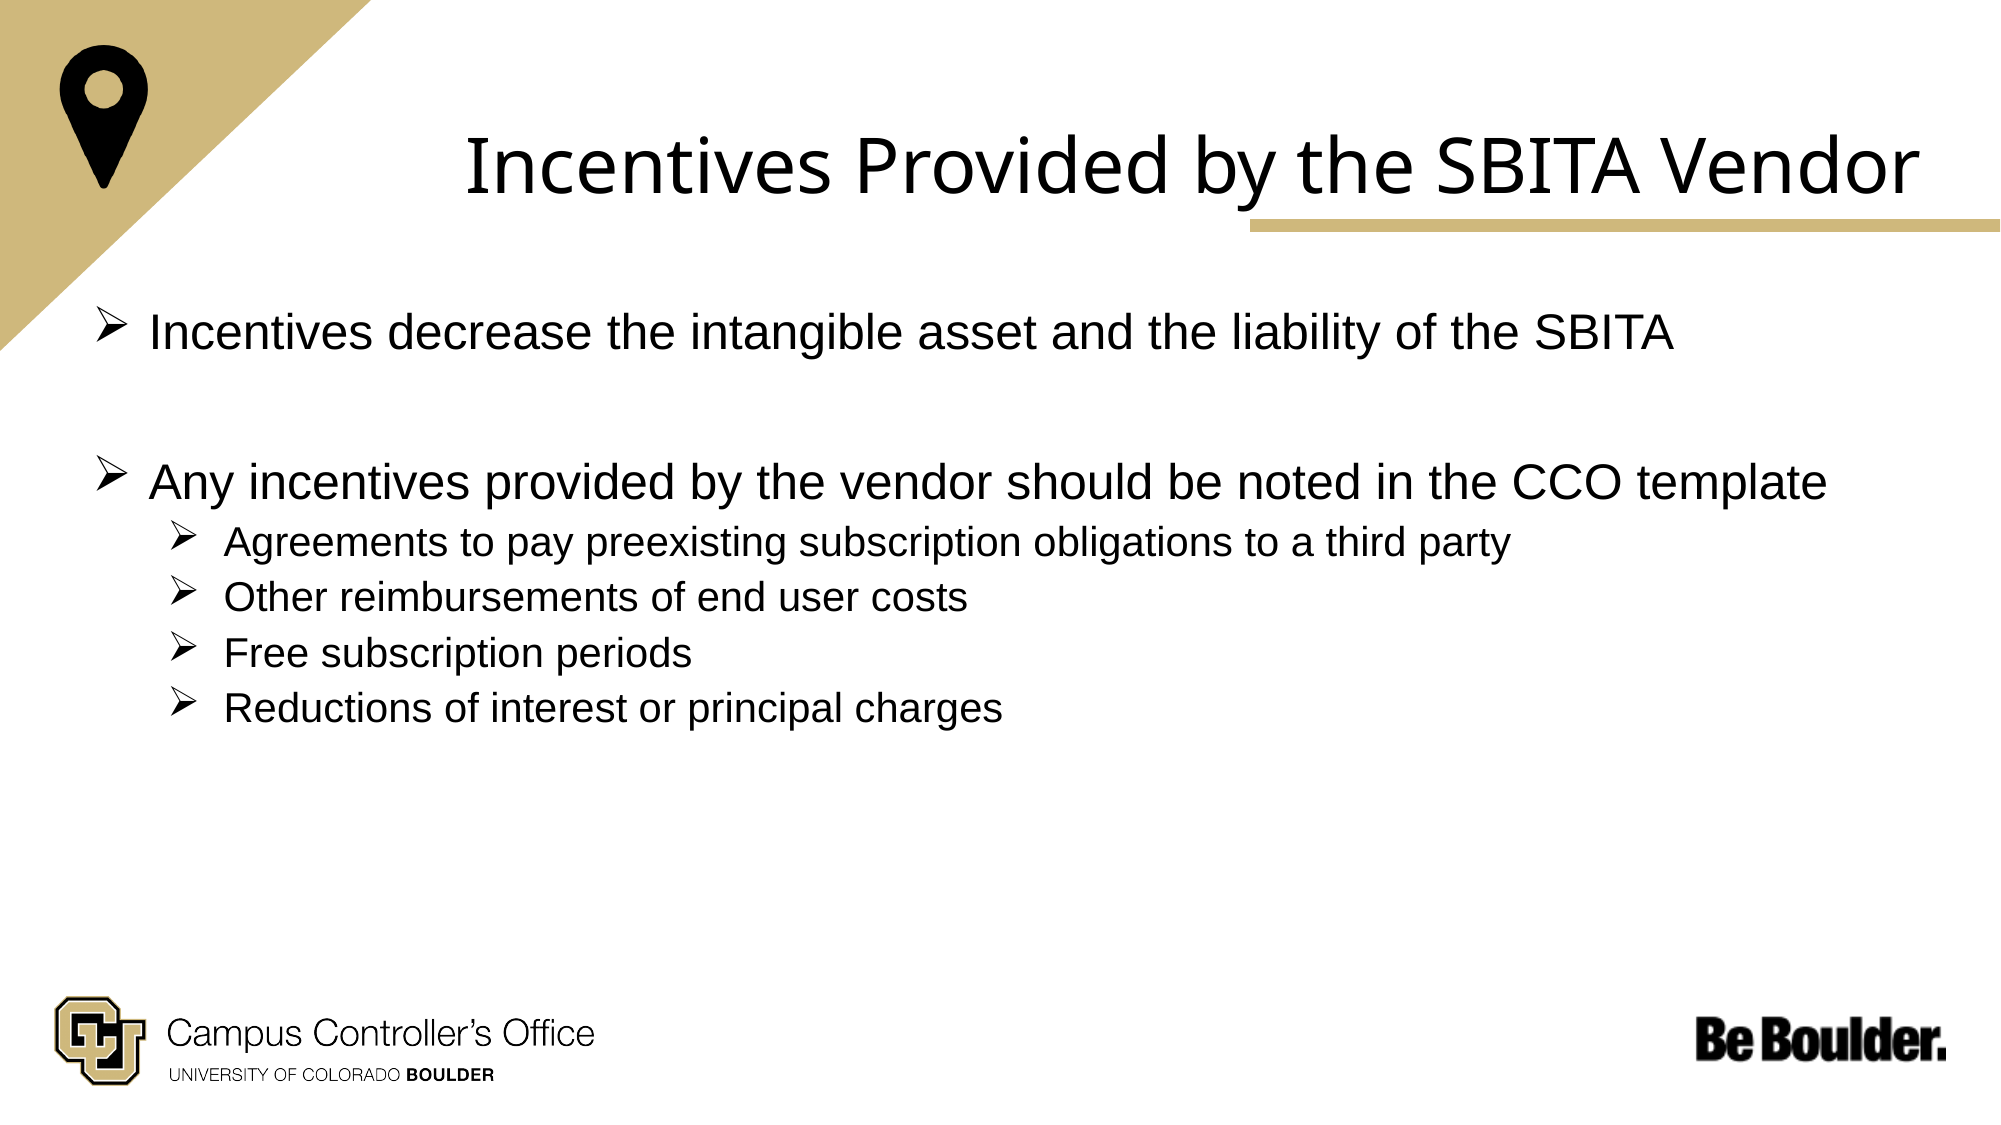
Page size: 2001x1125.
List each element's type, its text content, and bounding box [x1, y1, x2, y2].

title Incentives Provided by the SBITA Vendor [205, 59, 1938, 217]
list Incentives decrease the intangible asset and the liability of the SBITA Any incentives provided by the vendor should be noted in the CCO template Agreements to pay preexisting subscription obligations to a third party Other reimbursements of end user costs Free subscription periods Reductions of interest or principal charges [77, 217, 1938, 953]
picture [54, 996, 594, 1086]
picture [2, 15, 205, 219]
